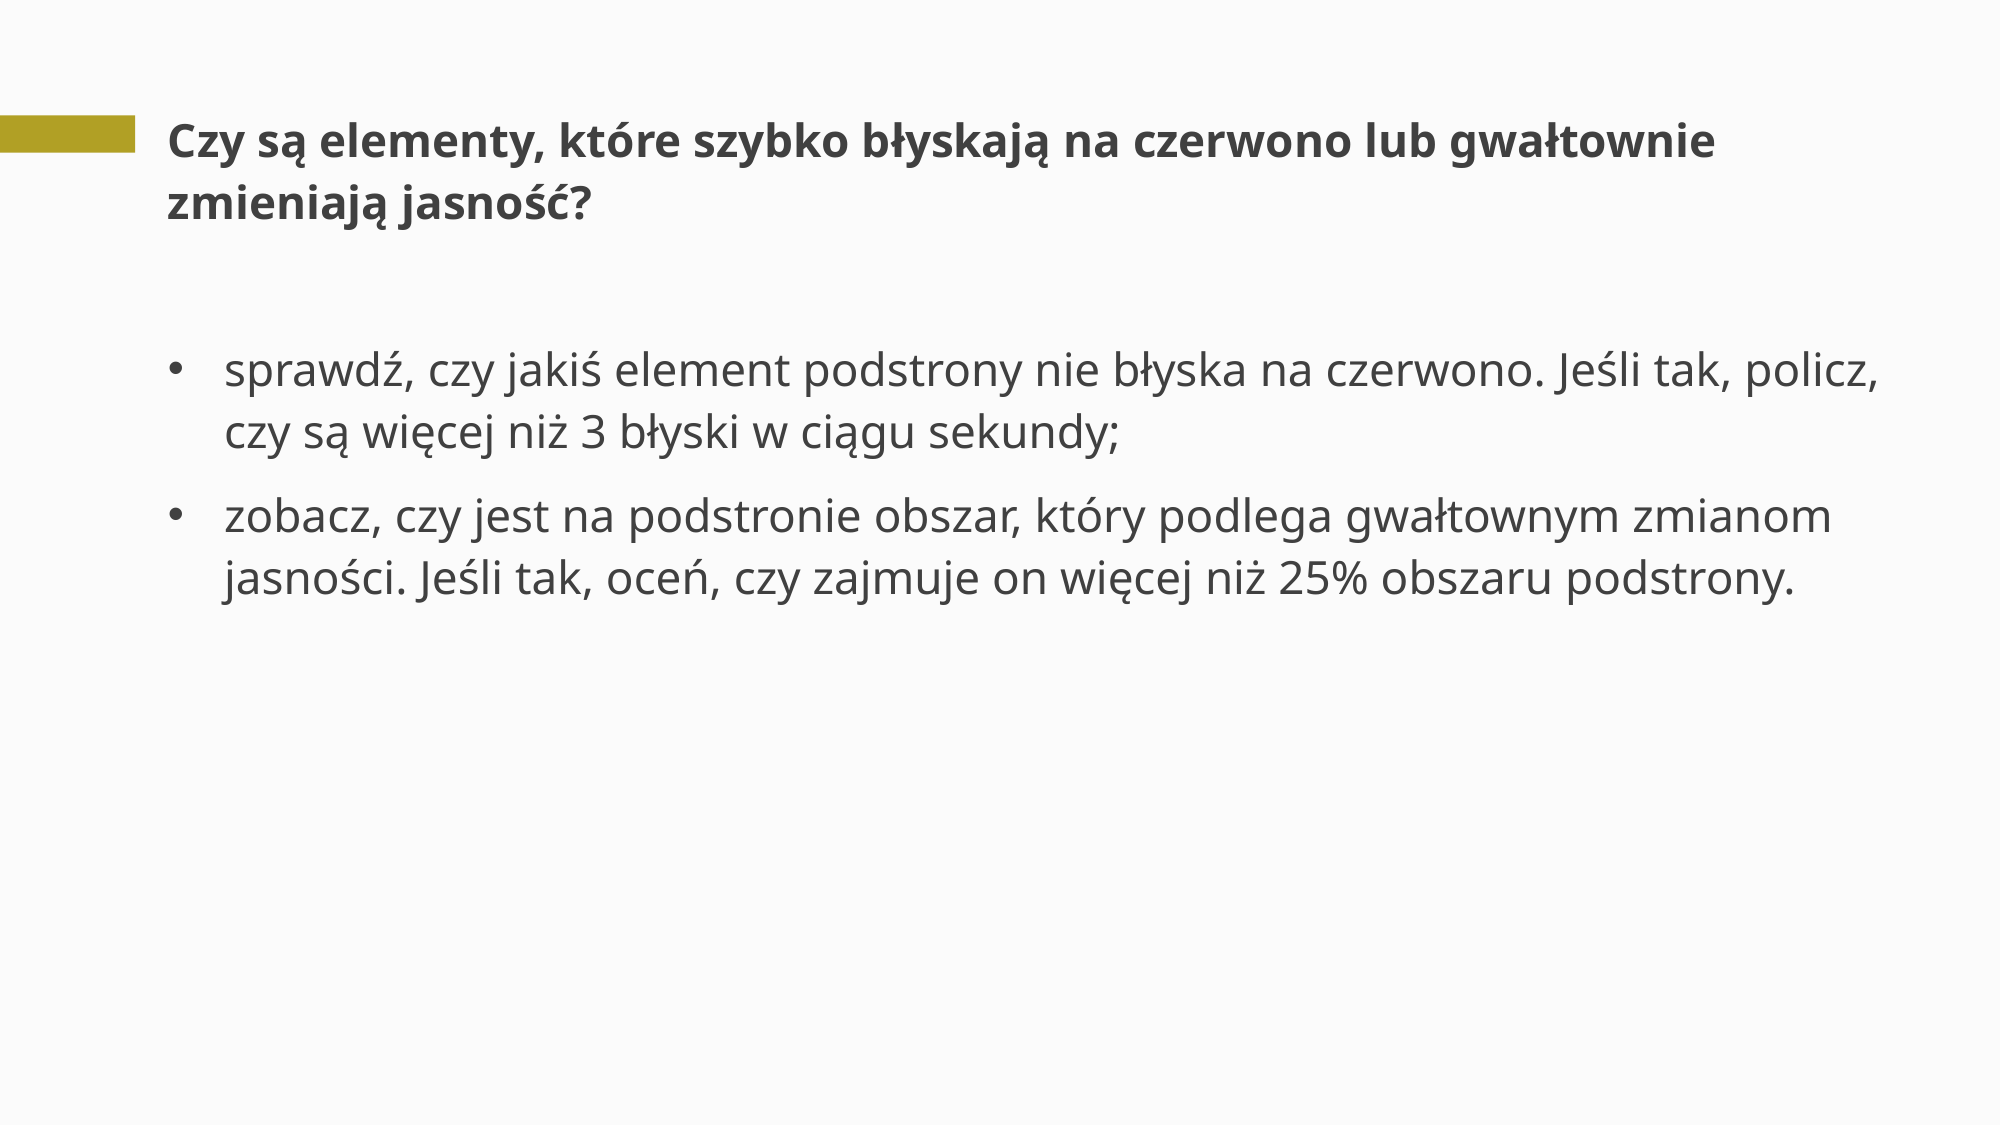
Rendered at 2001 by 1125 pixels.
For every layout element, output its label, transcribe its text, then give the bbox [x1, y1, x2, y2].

title Czy są elementy, które szybko błyskają na czerwono lub gwałtownie zmieniają jasność? [152, 96, 1886, 255]
list sprawdź, czy jakiś element podstrony nie błyska na czerwono. Jeśli tak, policz, czy są więcej niż 3 błyski w ciągu sekundy; zobacz, czy jest na podstronie obszar, który podlega gwałtownym zmianom jasności. Jeśli tak, oceń, czy zajmuje on więcej niż 25% obszaru podstrony. [152, 325, 1902, 918]
